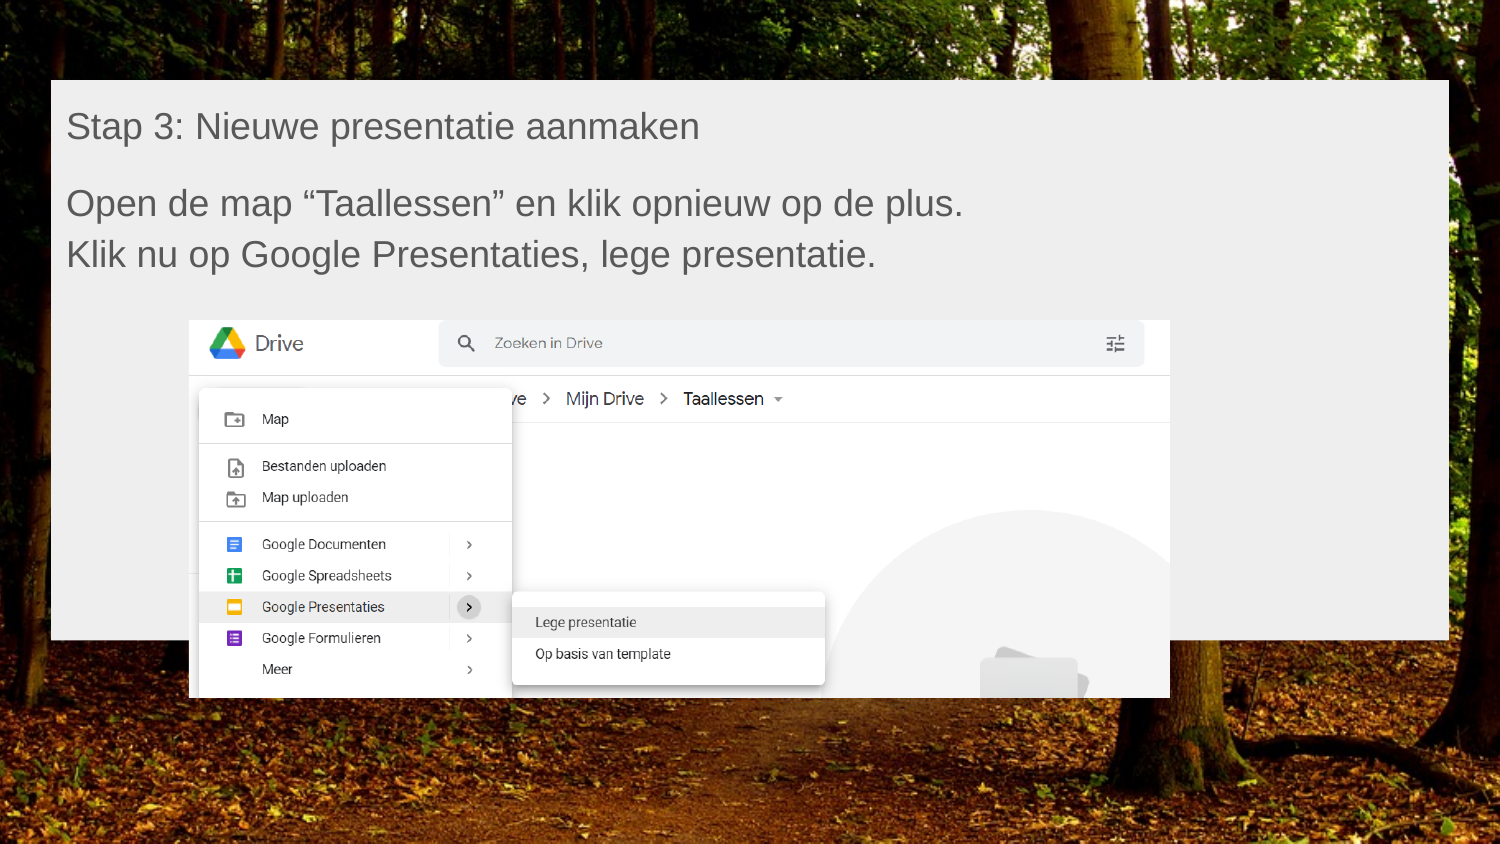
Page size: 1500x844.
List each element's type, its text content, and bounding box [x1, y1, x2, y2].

picture [0, 0, 1500, 844]
list Stap 3: Nieuwe presentatie aanmaken Open de map “Taallessen” en klik opnieuw op de plus. Klik nu op Google Presentaties, lege presentatie. [51, 80, 1449, 641]
